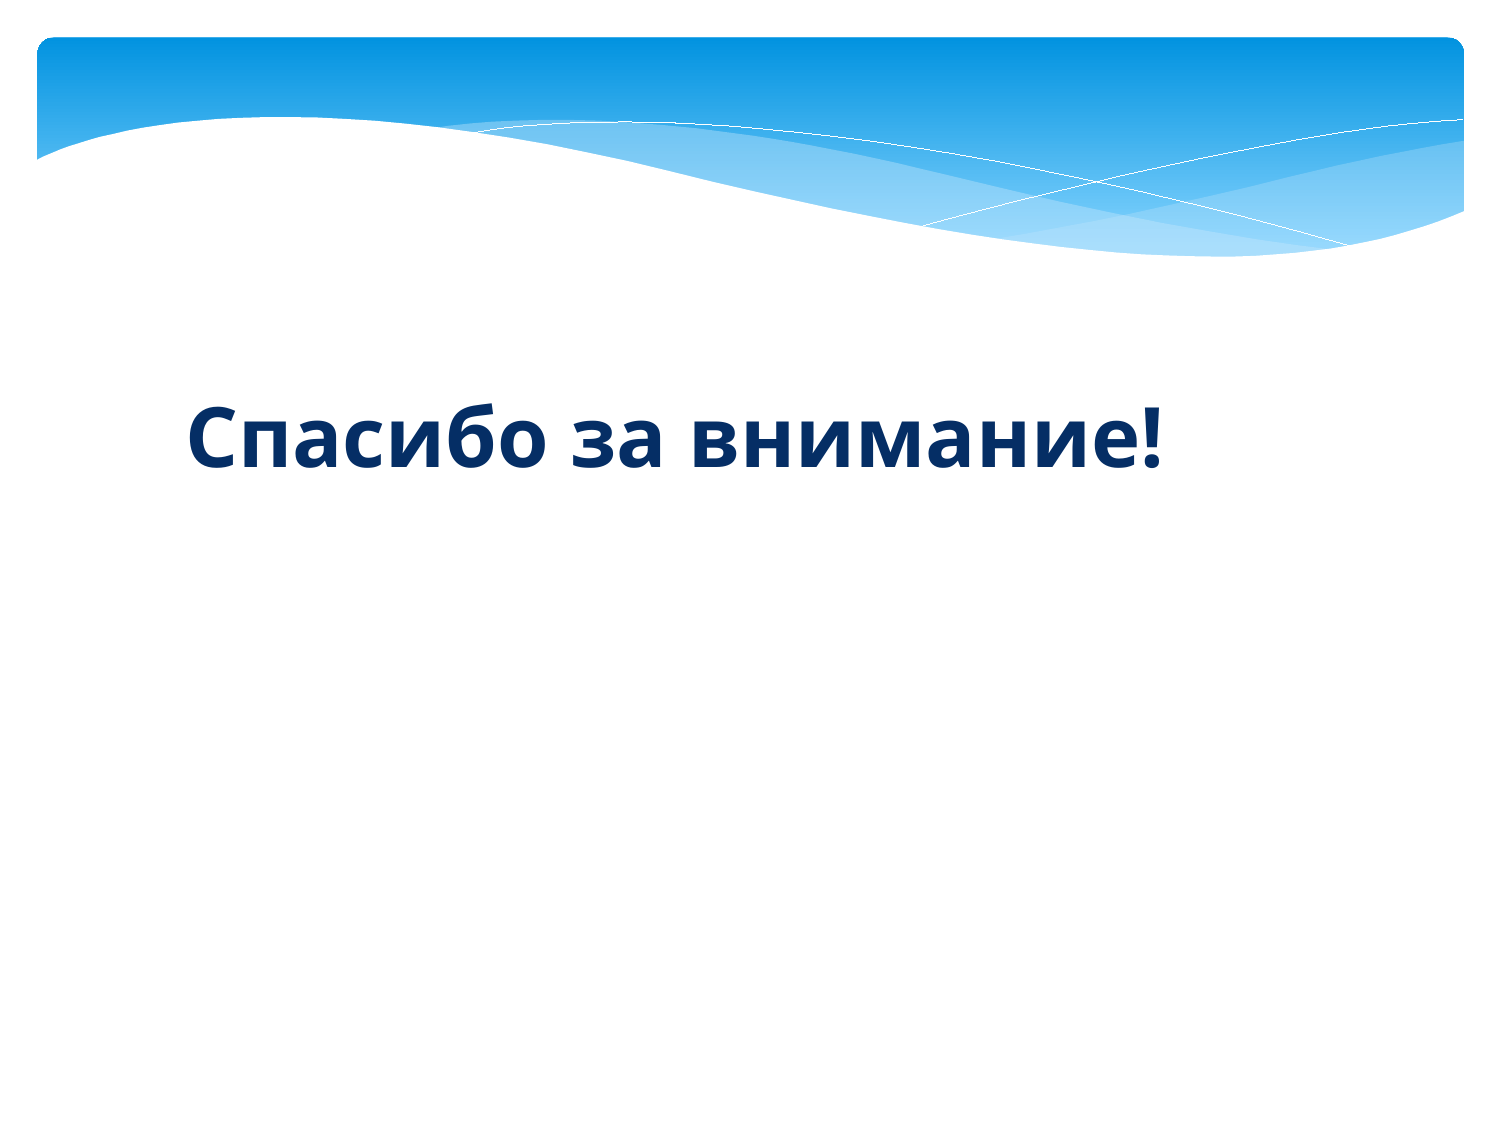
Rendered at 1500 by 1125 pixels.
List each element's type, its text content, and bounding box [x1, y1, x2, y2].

title Спасибо за внимание! [0, 45, 1350, 823]
